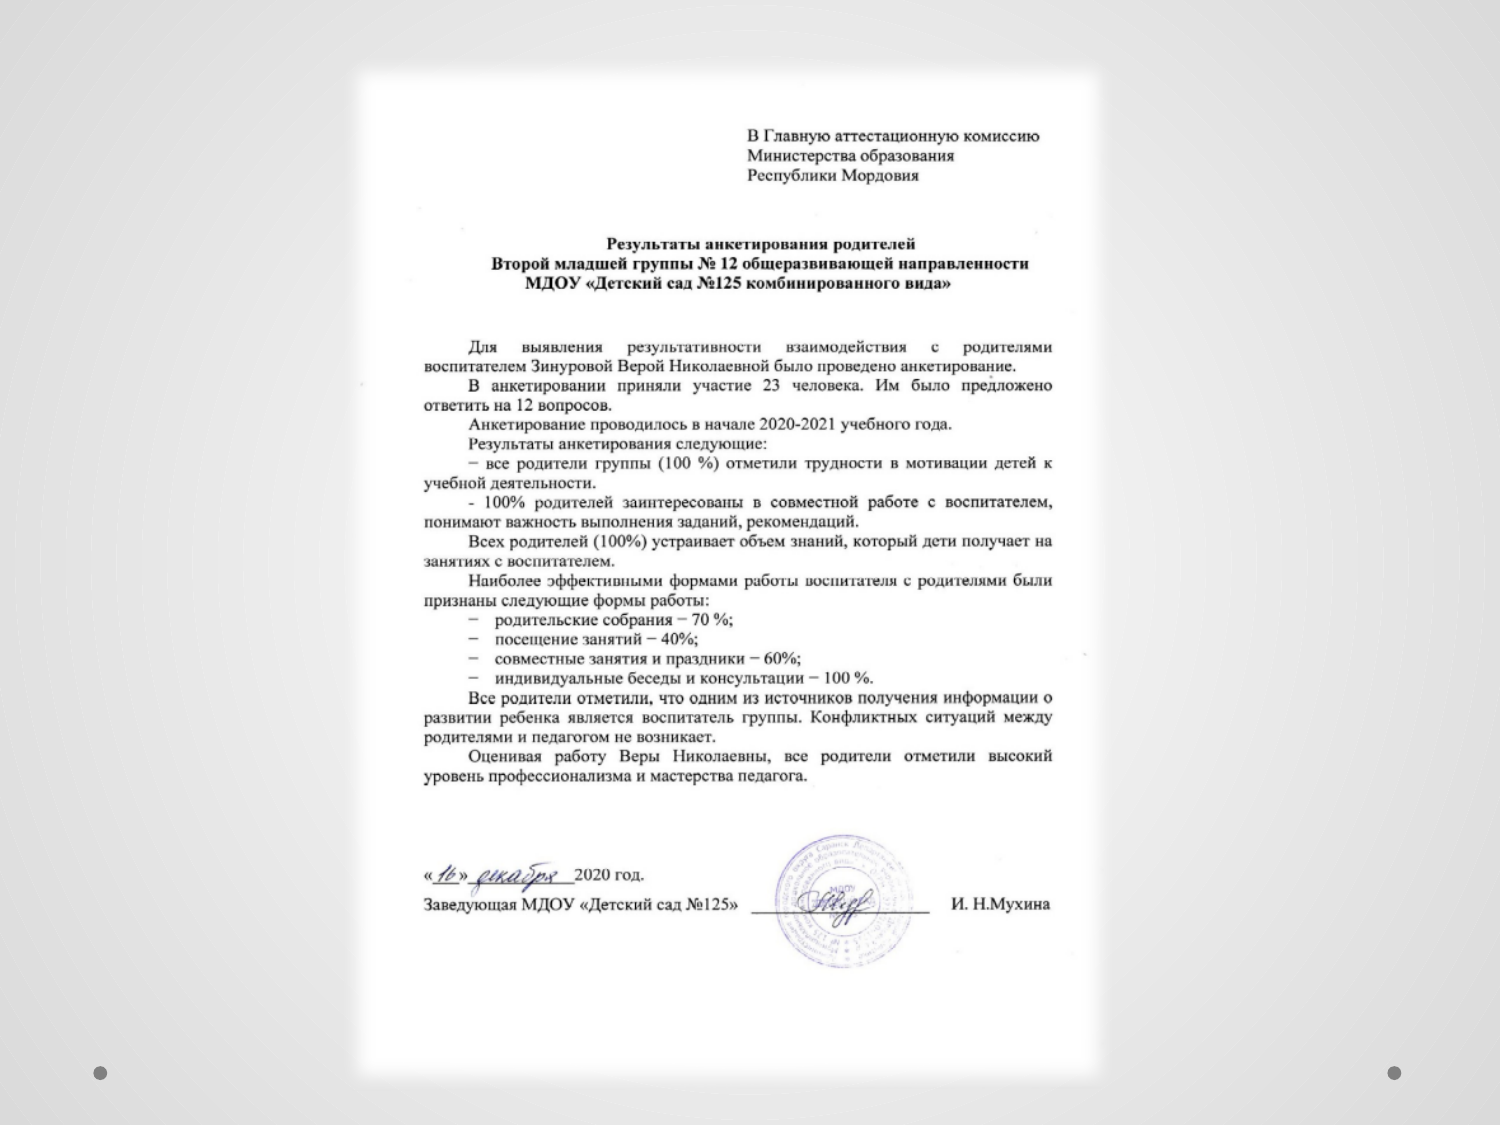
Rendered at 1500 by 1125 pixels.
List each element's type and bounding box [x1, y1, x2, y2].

picture [340, 54, 1117, 1095]
